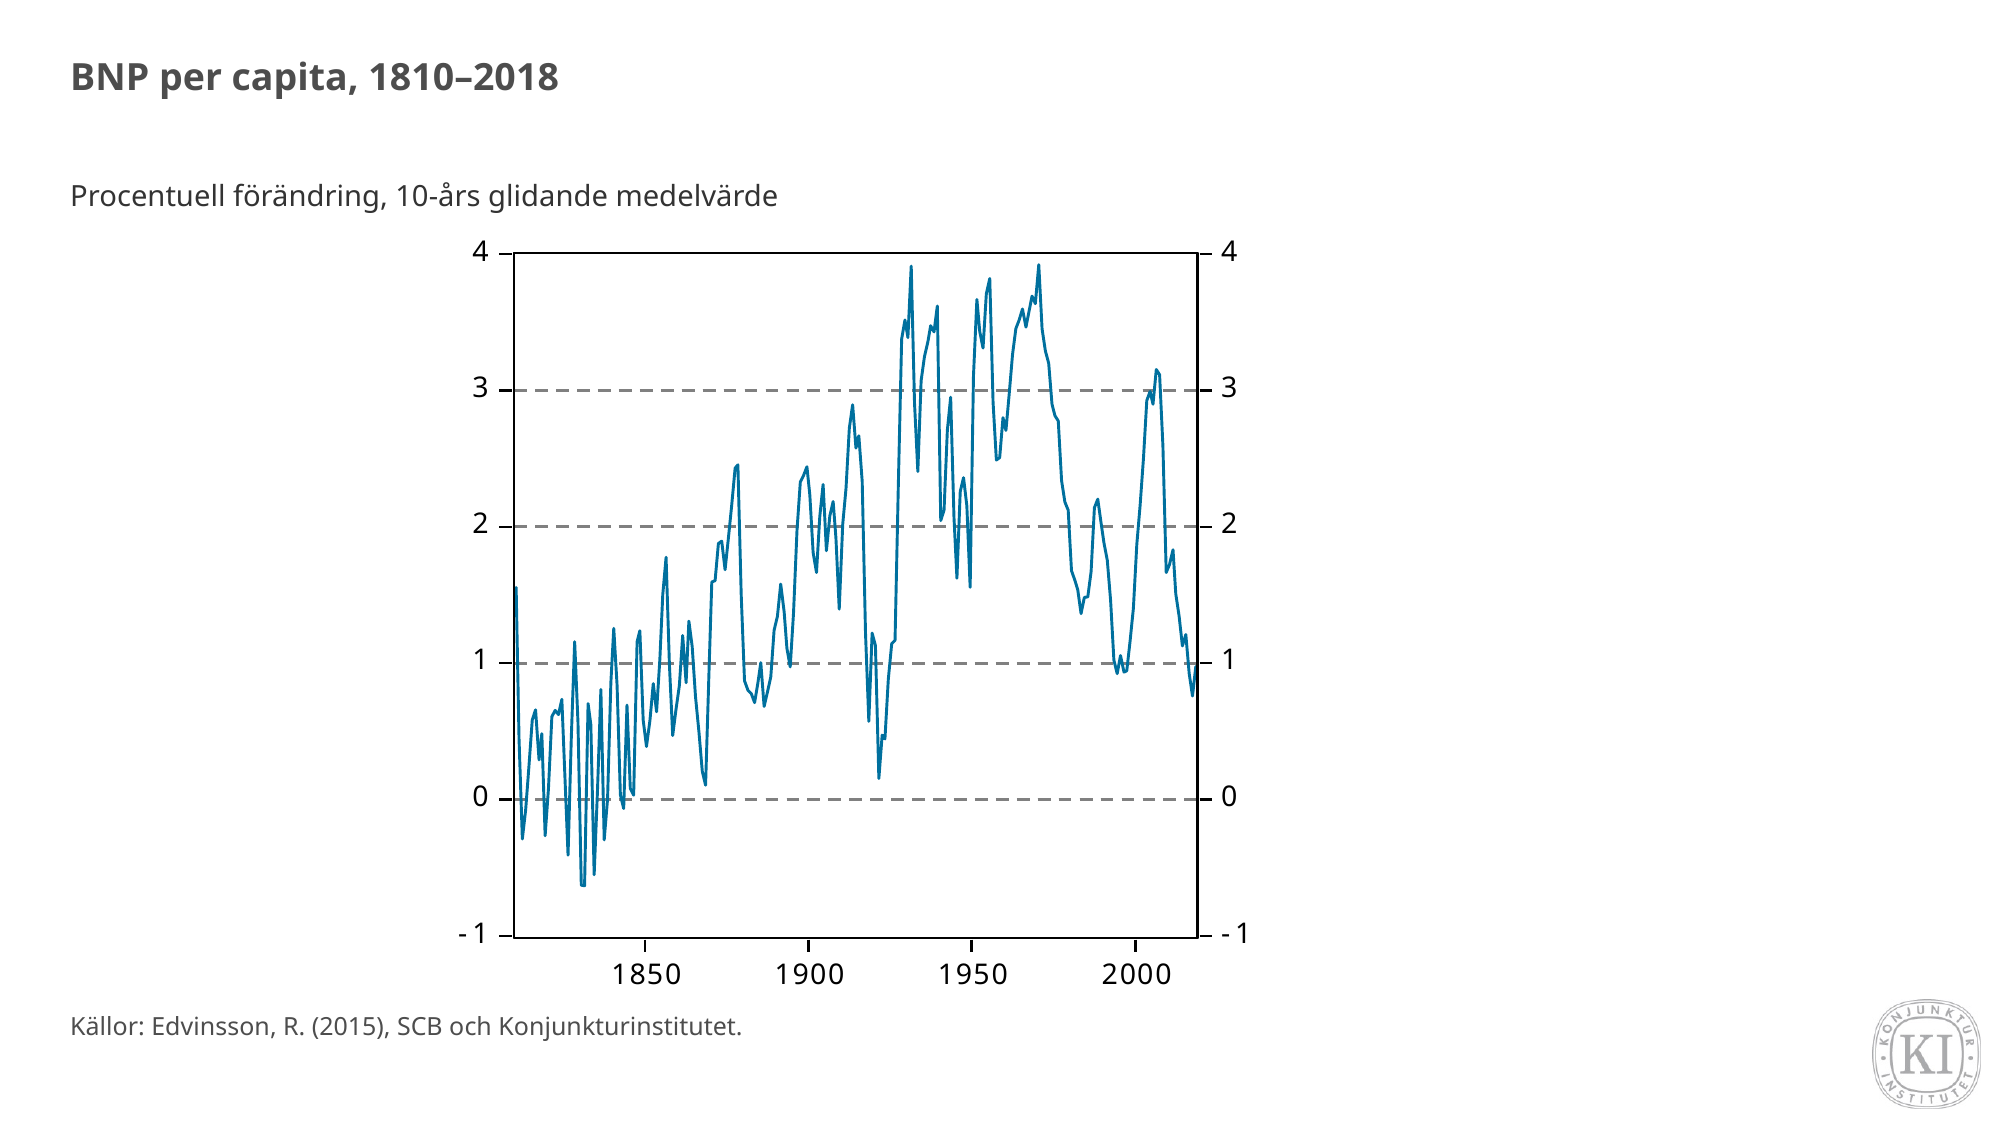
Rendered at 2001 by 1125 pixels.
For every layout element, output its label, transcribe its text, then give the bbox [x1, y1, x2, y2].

title BNP per capita, 1810–2018 [55, 45, 1476, 128]
list Procentuell förändring, 10-års glidande medelvärde [55, 137, 1476, 220]
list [456, 228, 1261, 988]
picture [1872, 999, 1981, 1109]
subtitle Källor: Edvinsson, R. (2015), SCB och Konjunkturinstitutet. [55, 1003, 1476, 1106]
